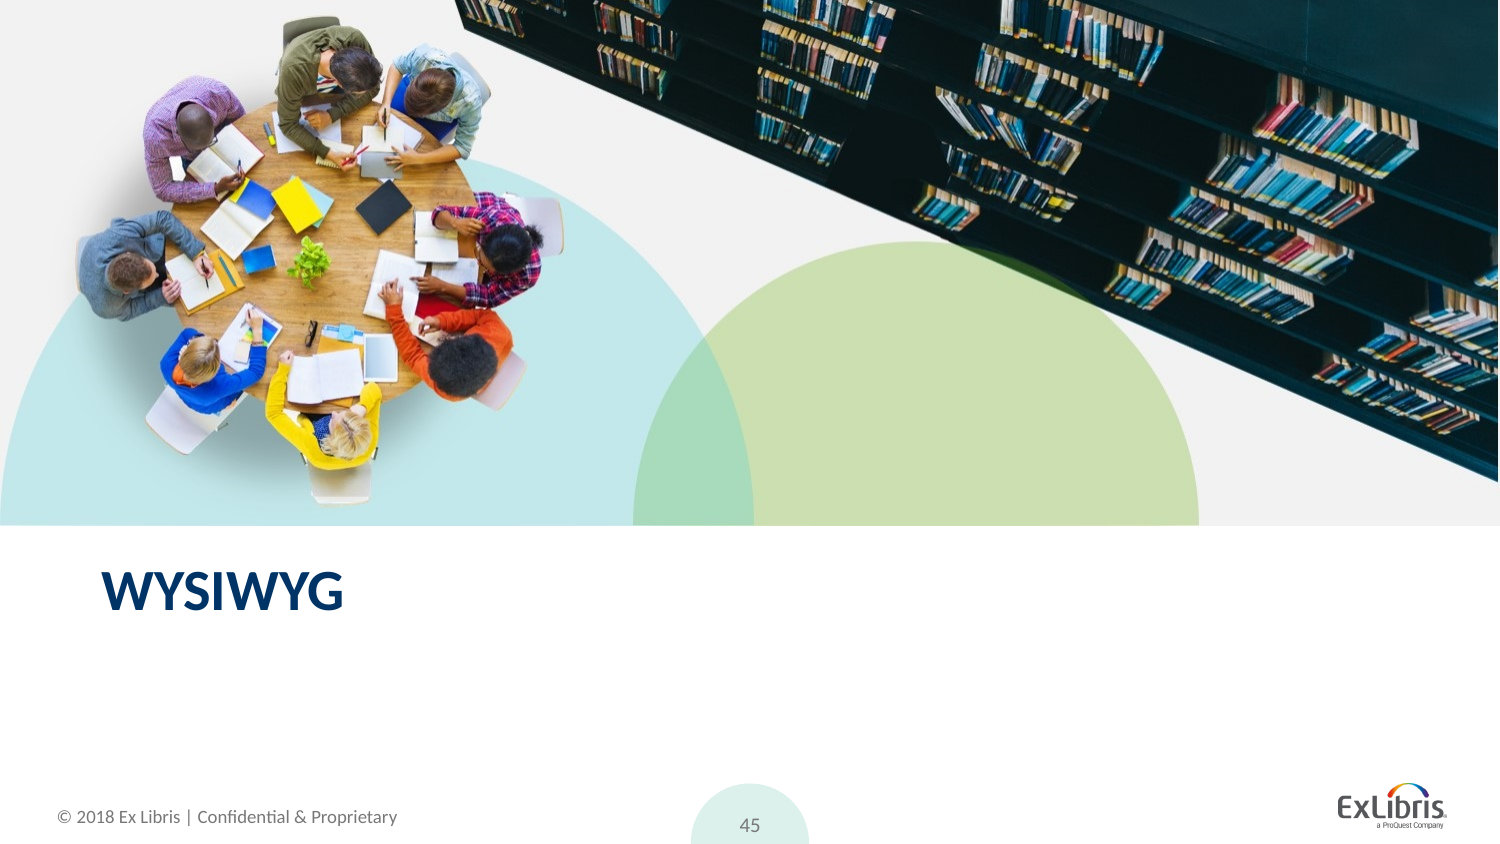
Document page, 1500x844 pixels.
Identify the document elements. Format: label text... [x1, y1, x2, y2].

picture [0, 0, 1500, 526]
title WYSIWYG [86, 544, 1388, 749]
slide_number 45 [705, 793, 795, 844]
picture [1338, 783, 1447, 829]
